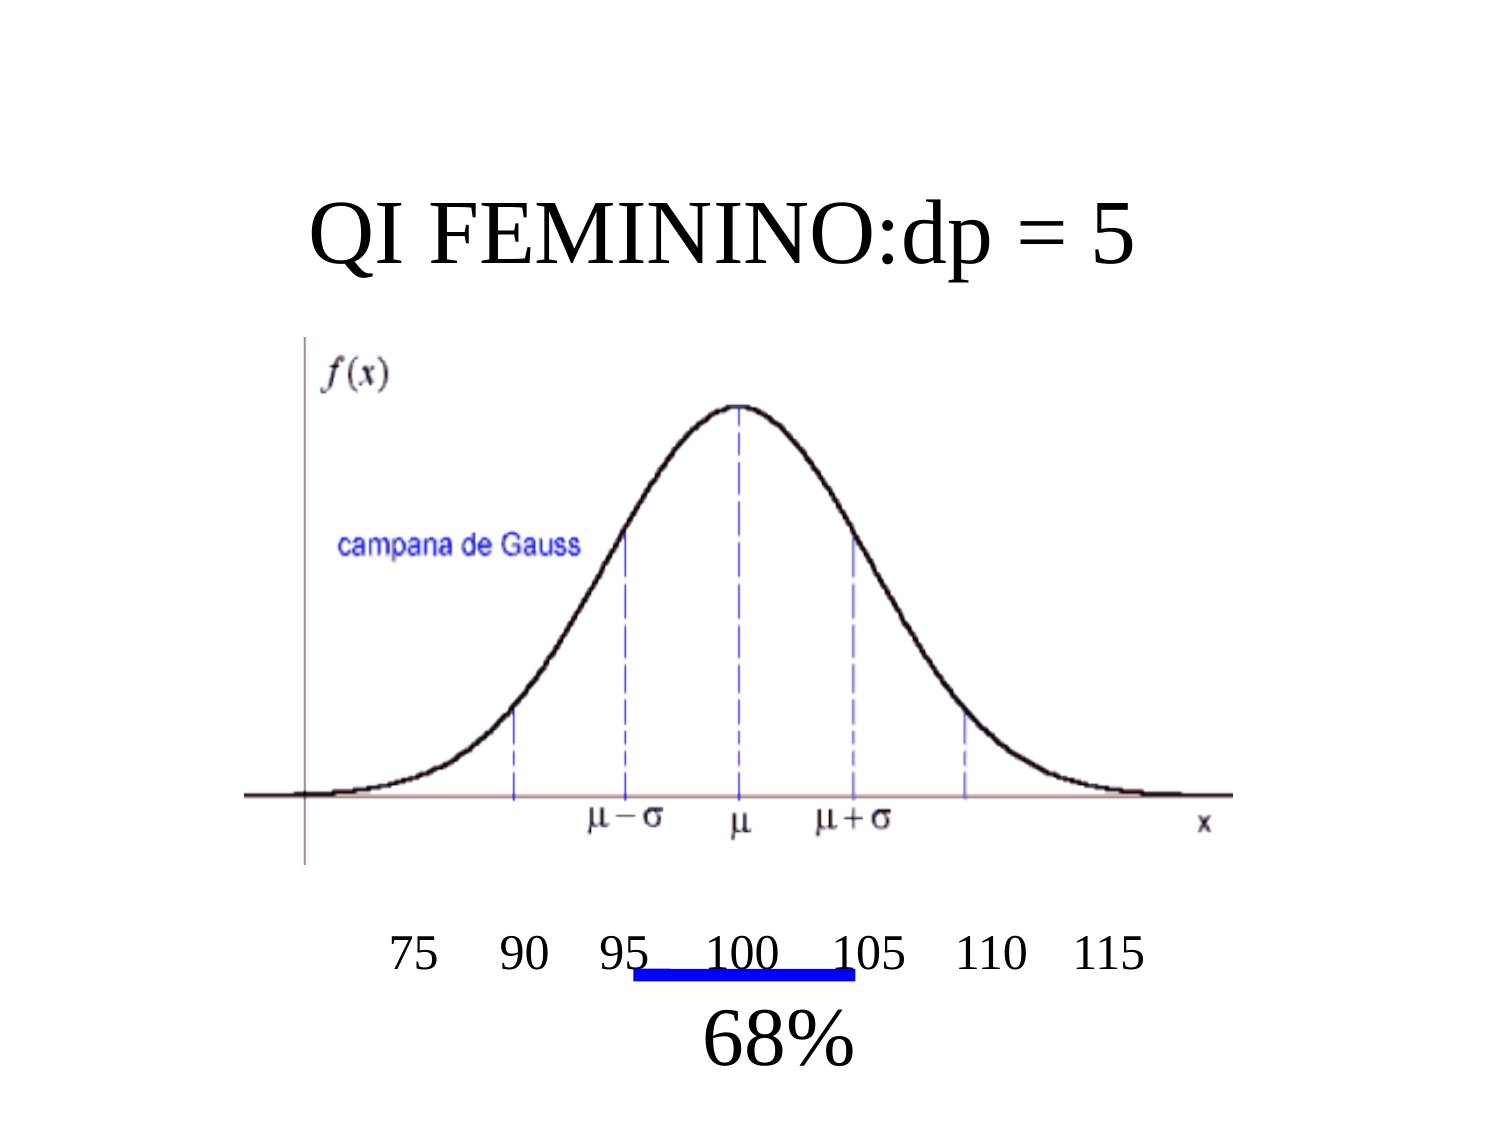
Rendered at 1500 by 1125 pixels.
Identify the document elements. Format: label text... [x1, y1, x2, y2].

text_box 105 [816, 912, 922, 988]
text_box QI FEMININO:dp = 5 [293, 163, 1153, 289]
picture [244, 337, 1233, 865]
text_box 115 [1057, 912, 1160, 988]
text_box 100 [689, 912, 795, 975]
text_box 68% [687, 975, 871, 1090]
text_box 95 [584, 912, 665, 988]
text_box 110 [939, 912, 1043, 988]
text_box 90 [484, 912, 565, 988]
text_box 75 [373, 912, 454, 988]
